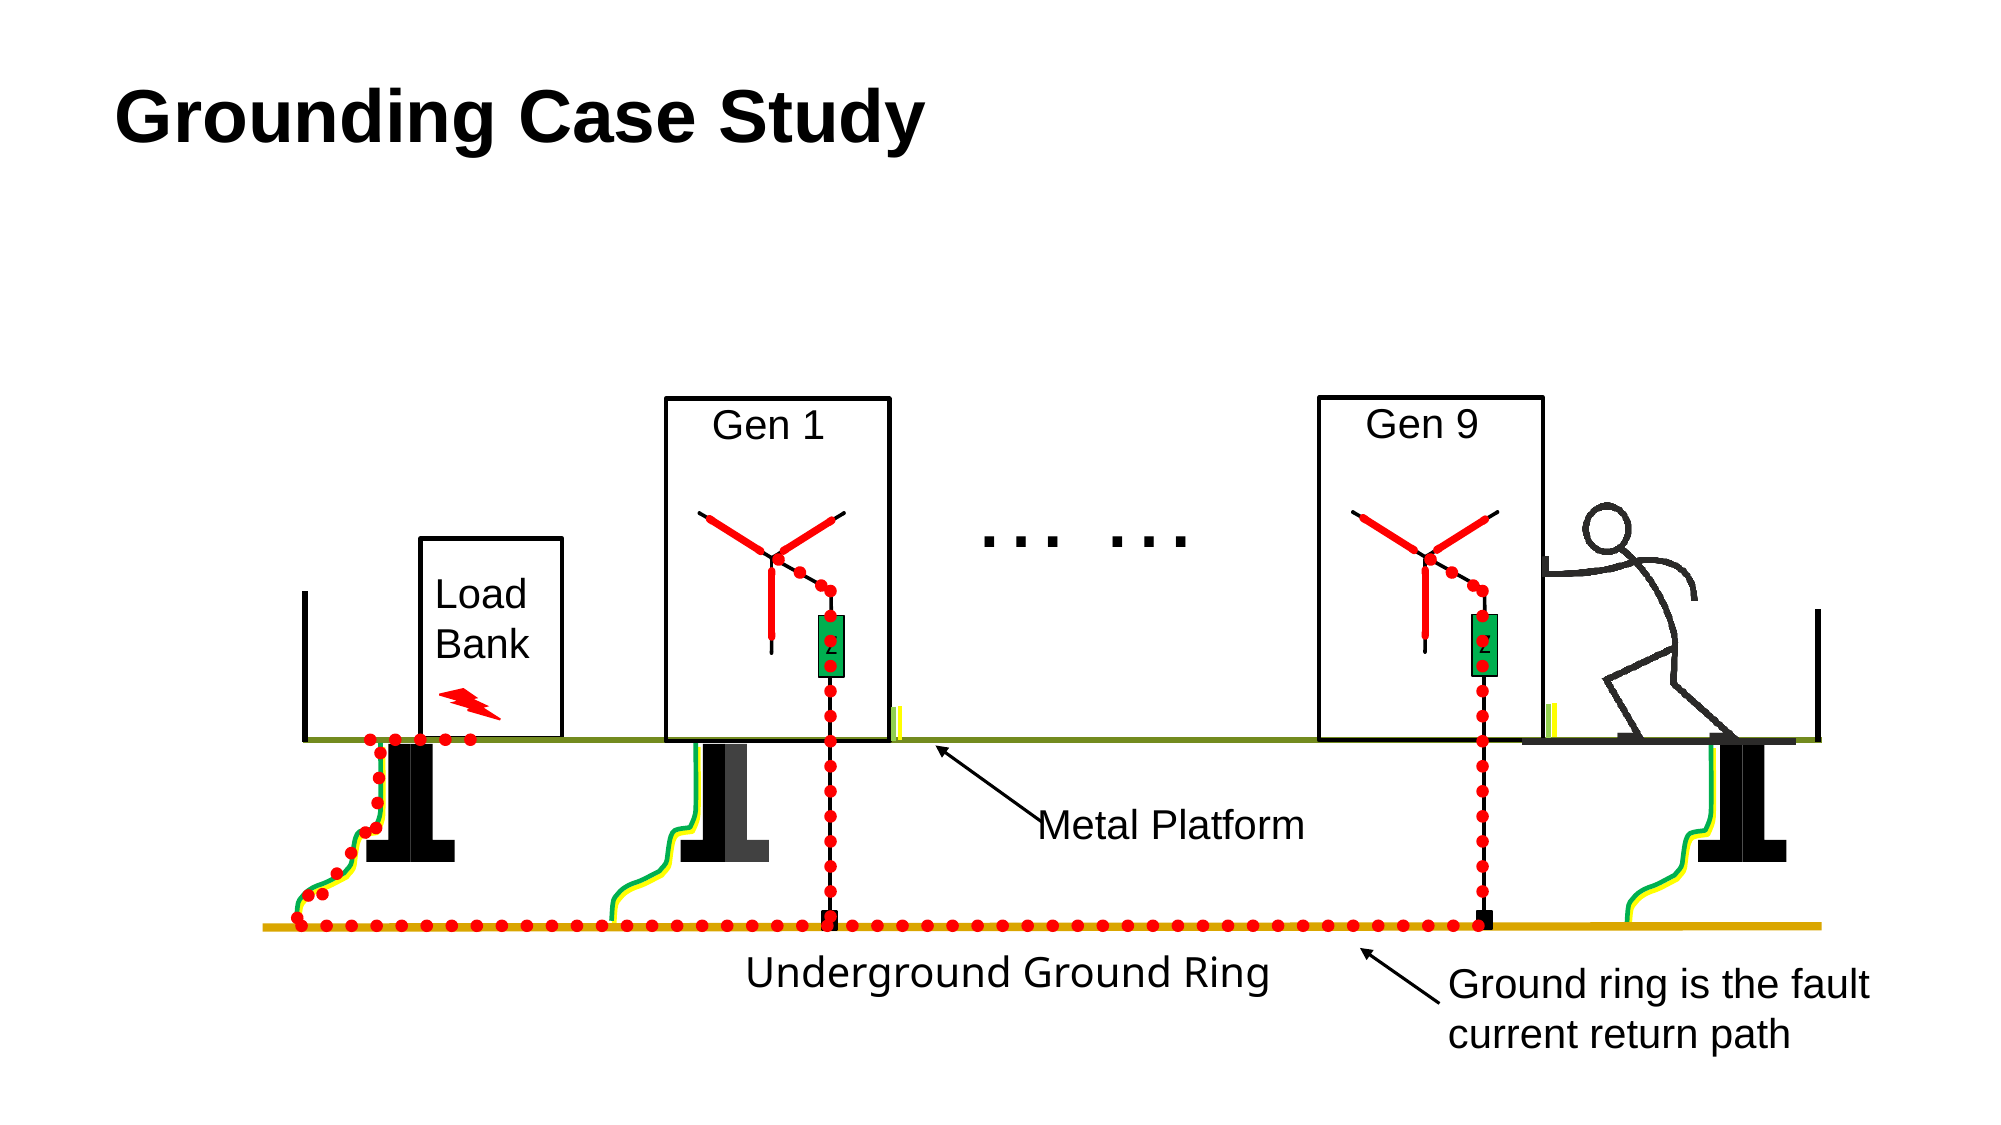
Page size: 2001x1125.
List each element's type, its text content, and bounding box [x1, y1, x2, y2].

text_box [1359, 947, 1440, 1004]
text_box Ground ring is the fault current return path [1433, 949, 1924, 1065]
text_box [1319, 389, 1543, 926]
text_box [665, 390, 890, 930]
text_box Underground Ground Ring [730, 938, 1286, 1004]
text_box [893, 706, 900, 741]
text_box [1430, 559, 1494, 912]
title Grounding Case Study [99, 59, 1863, 186]
picture [1522, 502, 1796, 745]
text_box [296, 742, 384, 926]
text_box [778, 559, 842, 920]
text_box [1714, 745, 1787, 862]
text_box [439, 689, 501, 720]
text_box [290, 752, 381, 932]
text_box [1626, 745, 1714, 926]
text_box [384, 743, 455, 862]
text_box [935, 745, 1042, 822]
text_box Load Bank [419, 559, 562, 675]
text_box Metal Platform [1022, 790, 1319, 856]
text_box … … [956, 440, 1250, 575]
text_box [611, 742, 665, 925]
text_box [420, 538, 563, 737]
